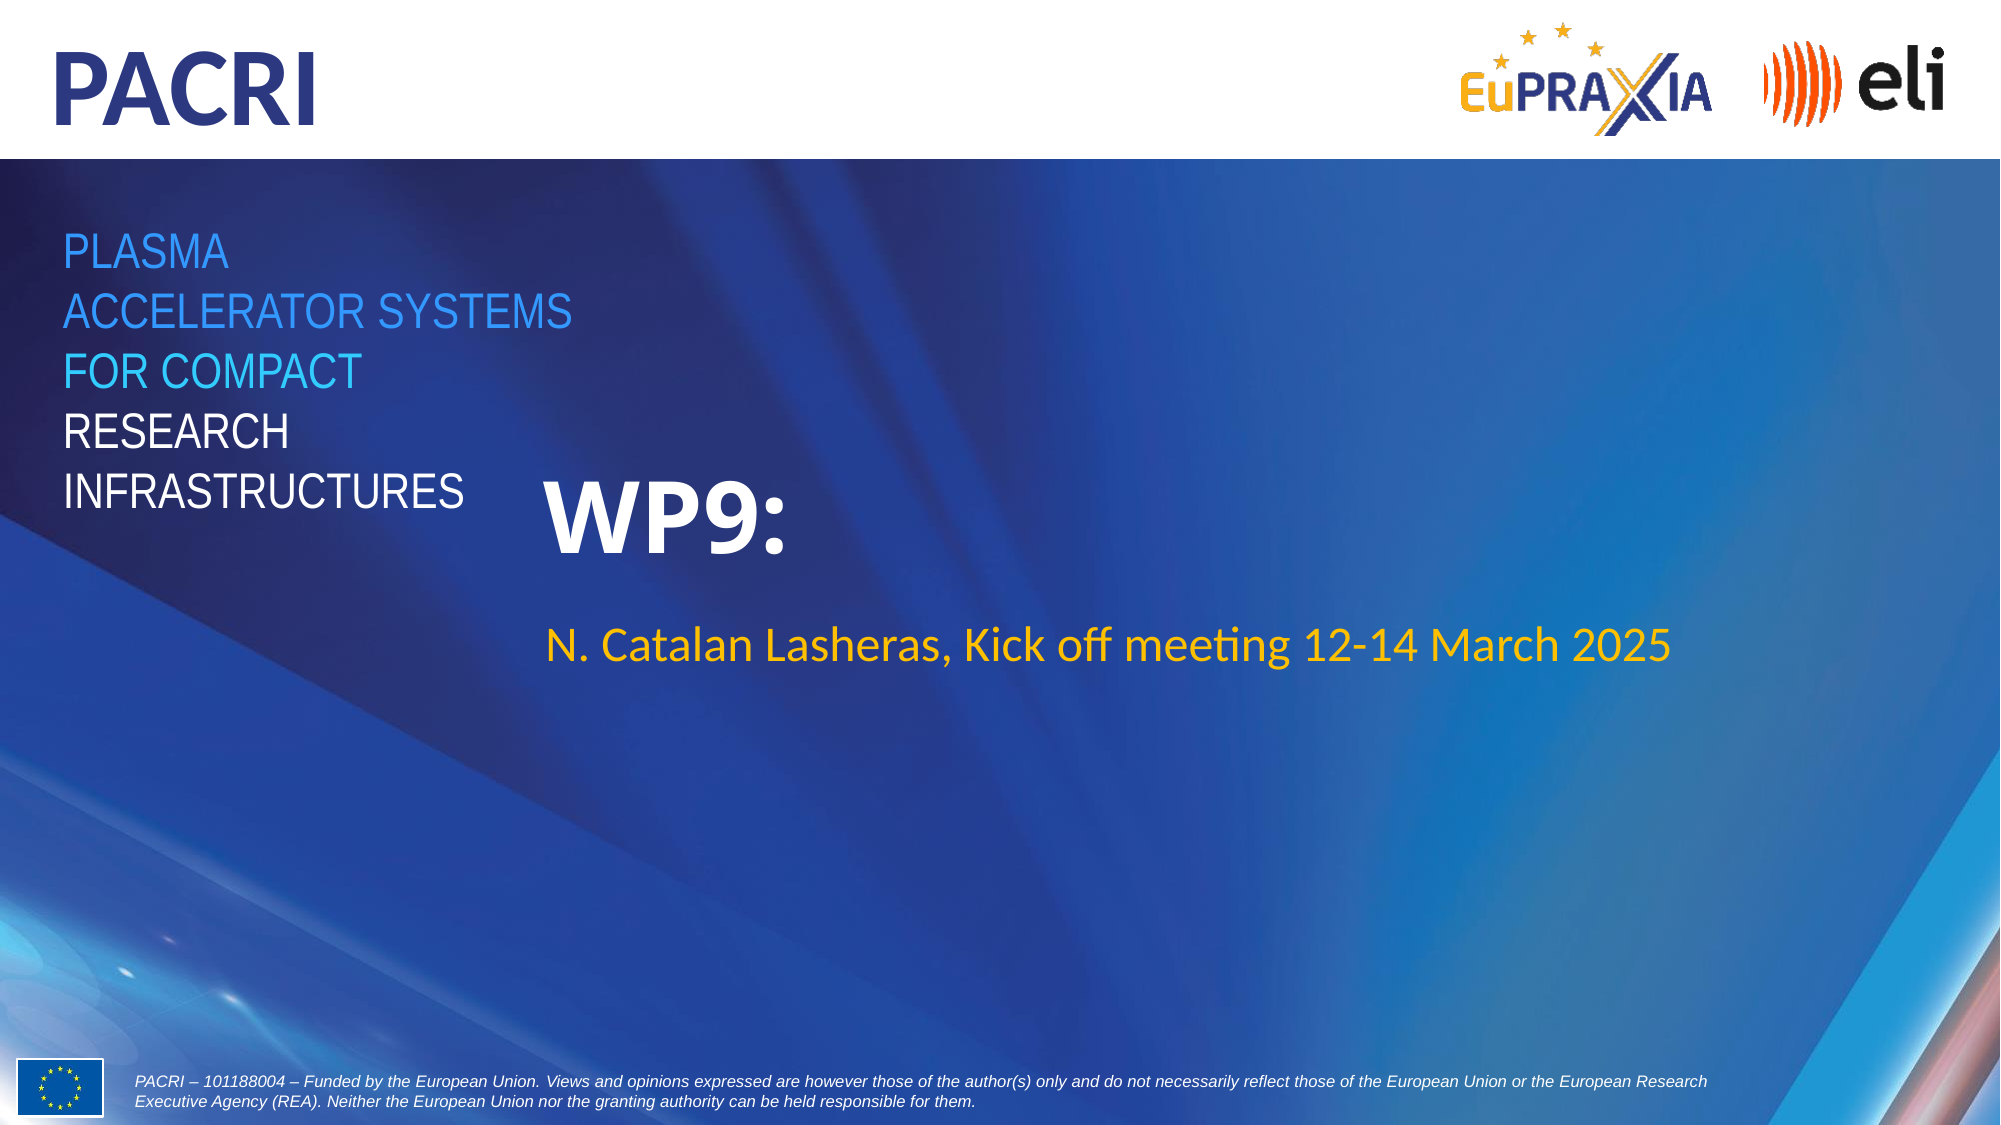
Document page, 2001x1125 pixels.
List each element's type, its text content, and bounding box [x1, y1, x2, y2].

picture [1461, 22, 1712, 136]
picture [0, 159, 2000, 1125]
subtitle N. Catalan Lasheras, Kick off meeting 12-14 March 2025 [530, 611, 1813, 745]
title WP9: [528, 411, 1811, 584]
picture [1762, 39, 1945, 128]
